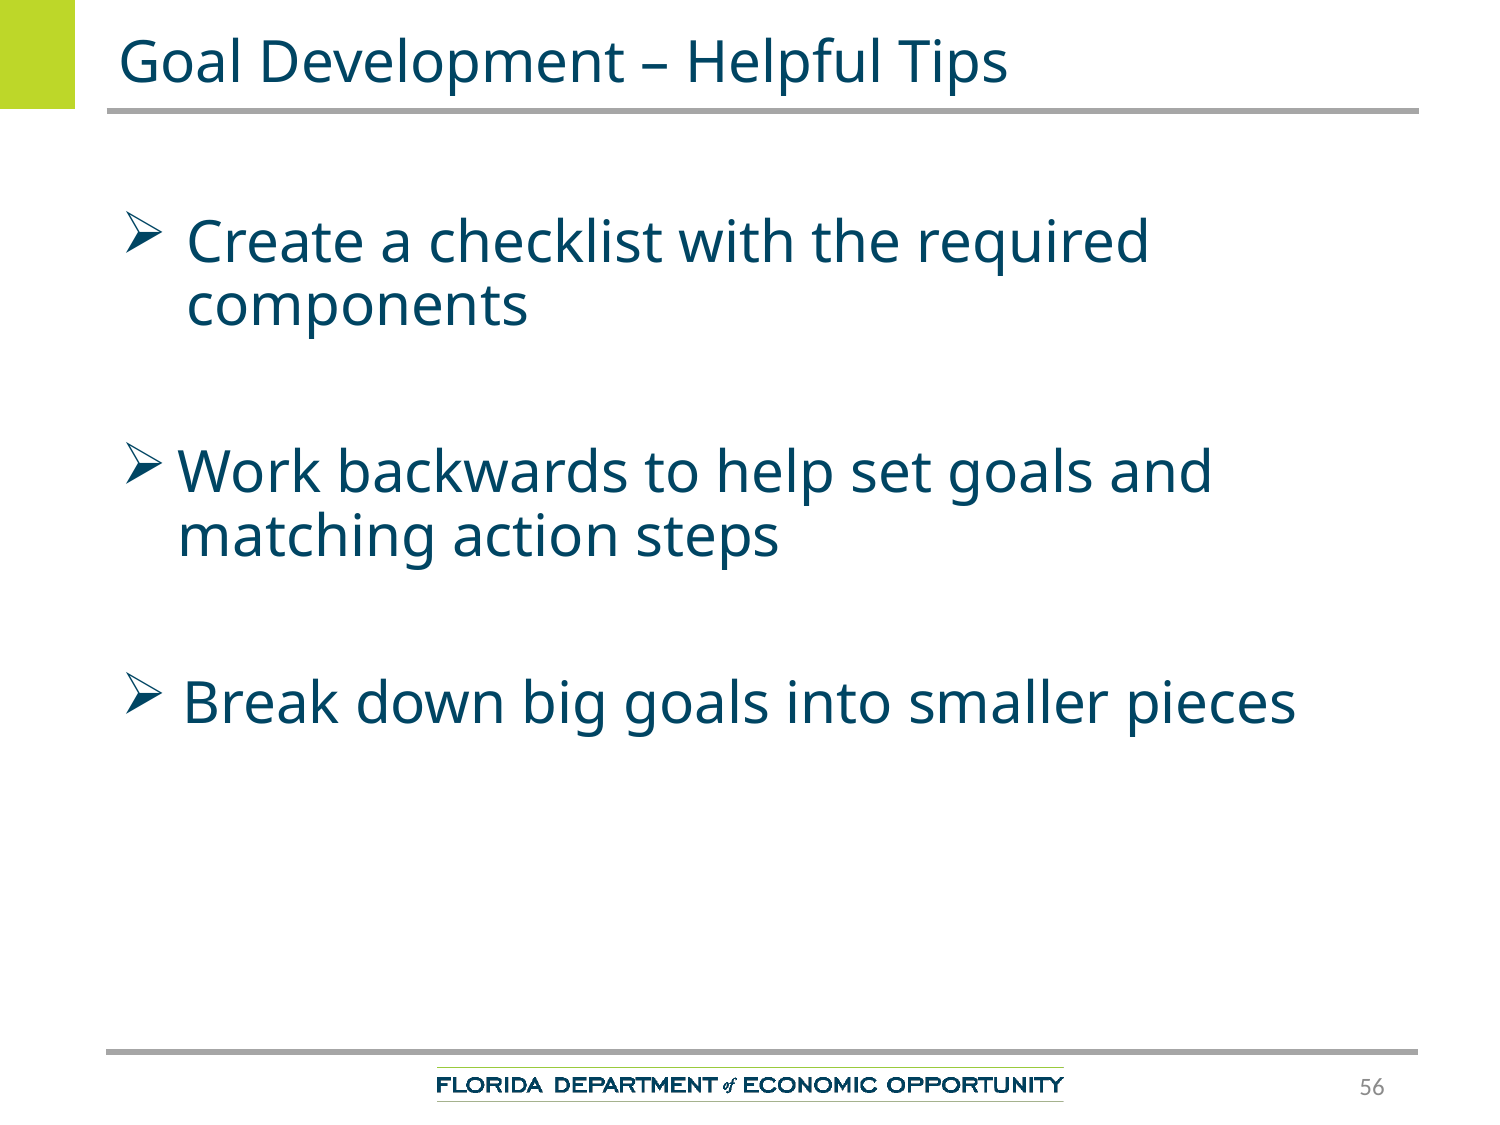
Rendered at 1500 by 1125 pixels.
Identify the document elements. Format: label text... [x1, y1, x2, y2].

text_box 55 [1185, 1055, 1400, 1116]
picture [470, 1081, 480, 1089]
picture [437, 1067, 1064, 1102]
text_box Goal Development – Helpful Tips [103, 17, 1397, 111]
list Create a checklist with the required components Work backwards to help set goals and matching action steps Break down big goals into smaller pieces [106, 204, 1419, 964]
text_box [0, 0, 76, 110]
